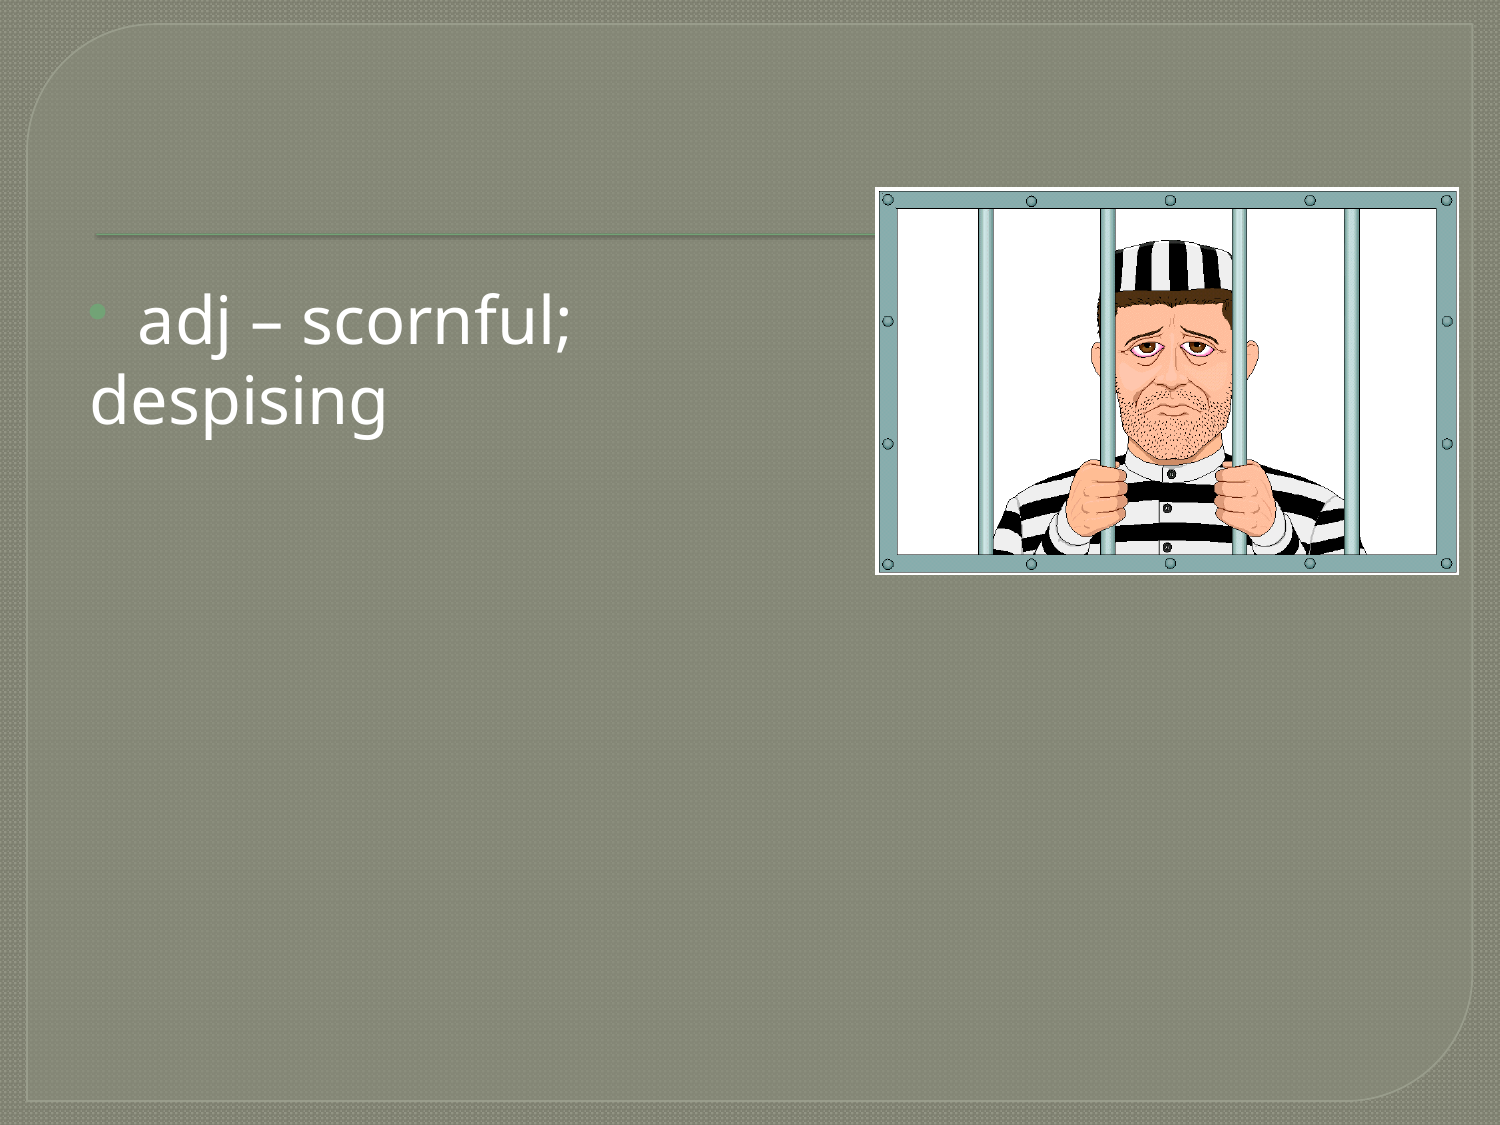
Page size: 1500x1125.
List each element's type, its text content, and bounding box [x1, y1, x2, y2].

list adj – scornful; despising [75, 270, 1425, 1013]
picture [874, 187, 1459, 575]
